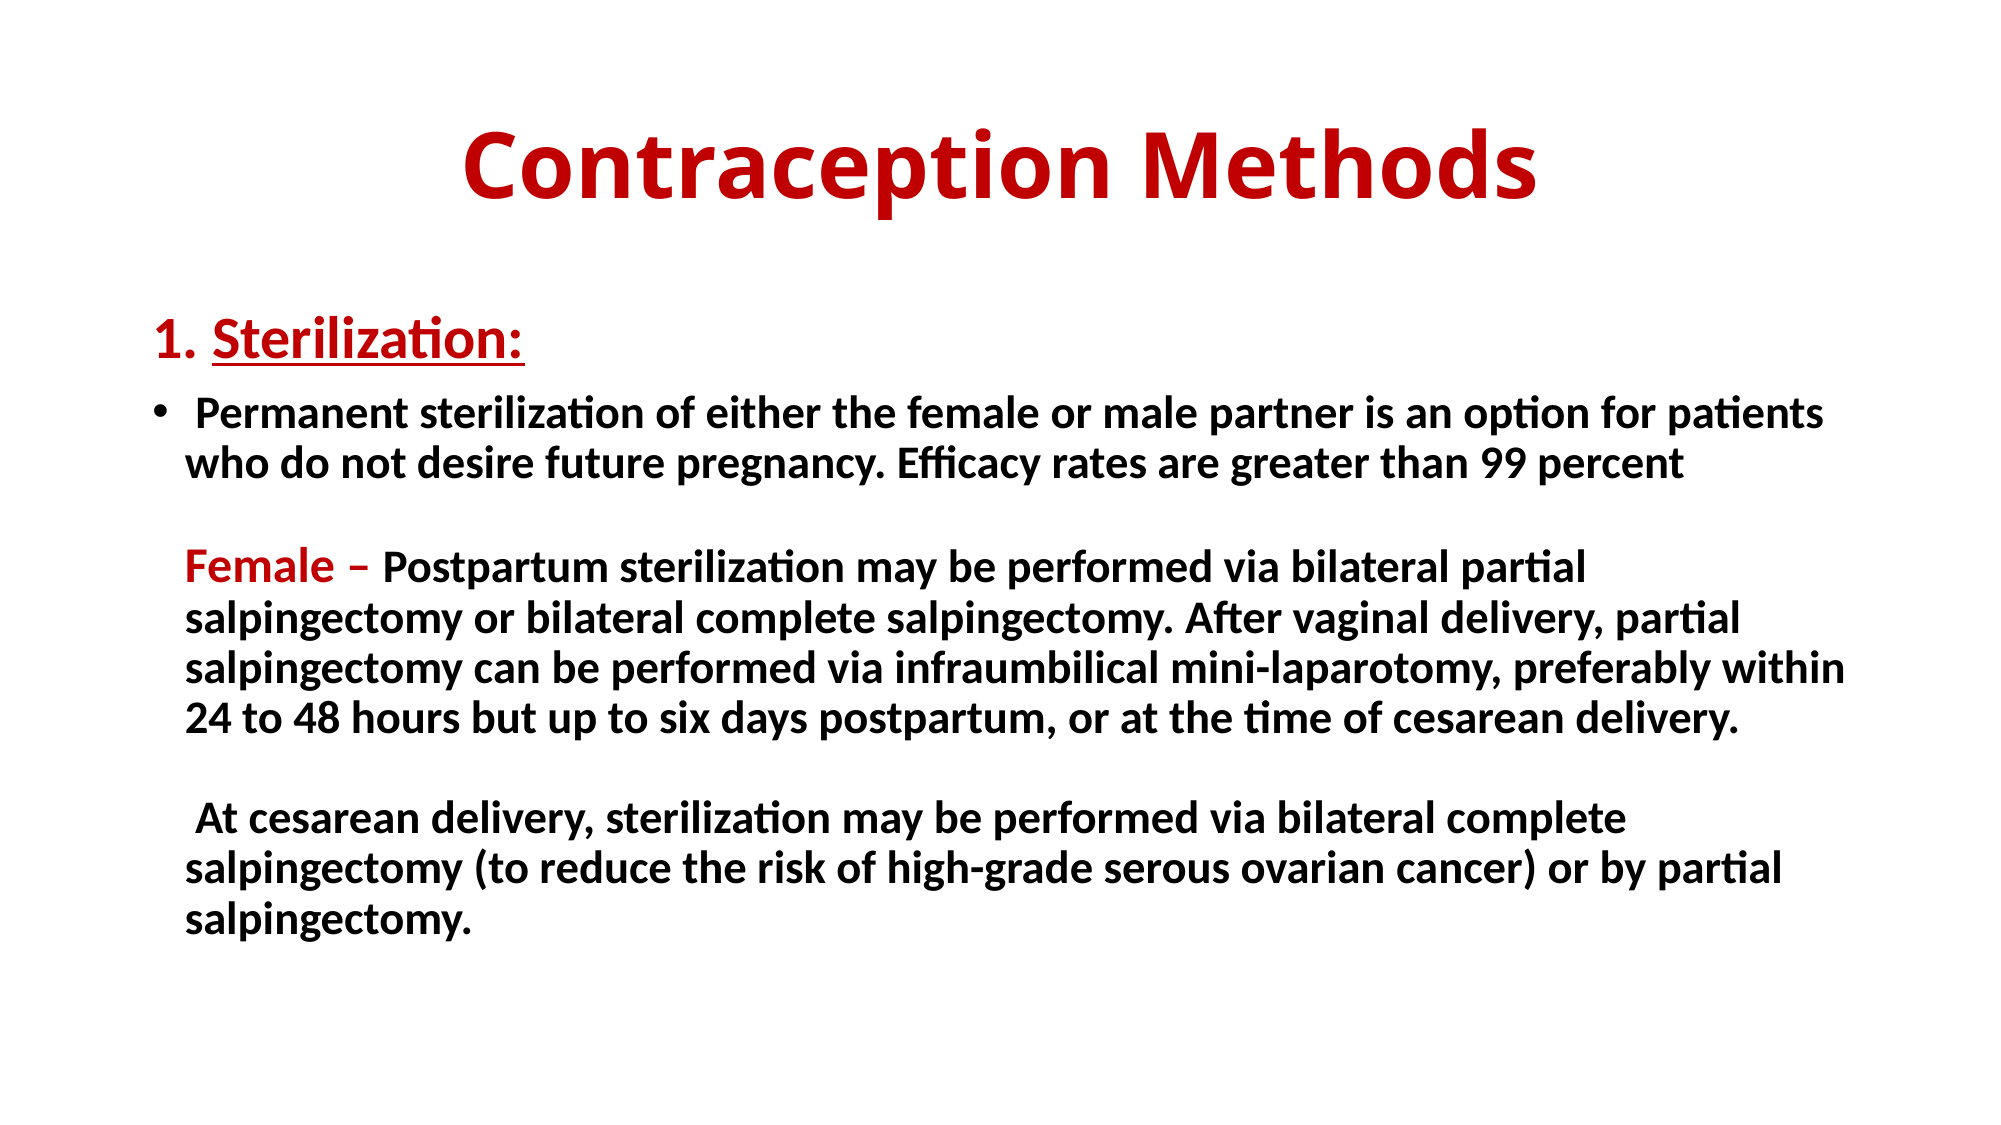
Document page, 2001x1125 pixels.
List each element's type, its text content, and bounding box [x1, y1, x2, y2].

title Contraception Methods [137, 59, 1863, 278]
list 1. Sterilization: Permanent sterilization of either the female or male partner is an option for patients who do not desire future pregnancy. Efficacy rates are greater than 99 percent Female – Postpartum sterilization may be performed via bilateral partial salpingectomy or bilateral complete salpingectomy. After vaginal delivery, partial salpingectomy can be performed via infraumbilical mini-laparotomy, preferably within 24 to 48 hours but up to six days postpartum, or at the time of cesarean delivery. At cesarean delivery, sterilization may be performed via bilateral complete salpingectomy (to reduce the risk of high-grade serous ovarian cancer) or by partial salpingectomy. [137, 299, 1863, 1014]
